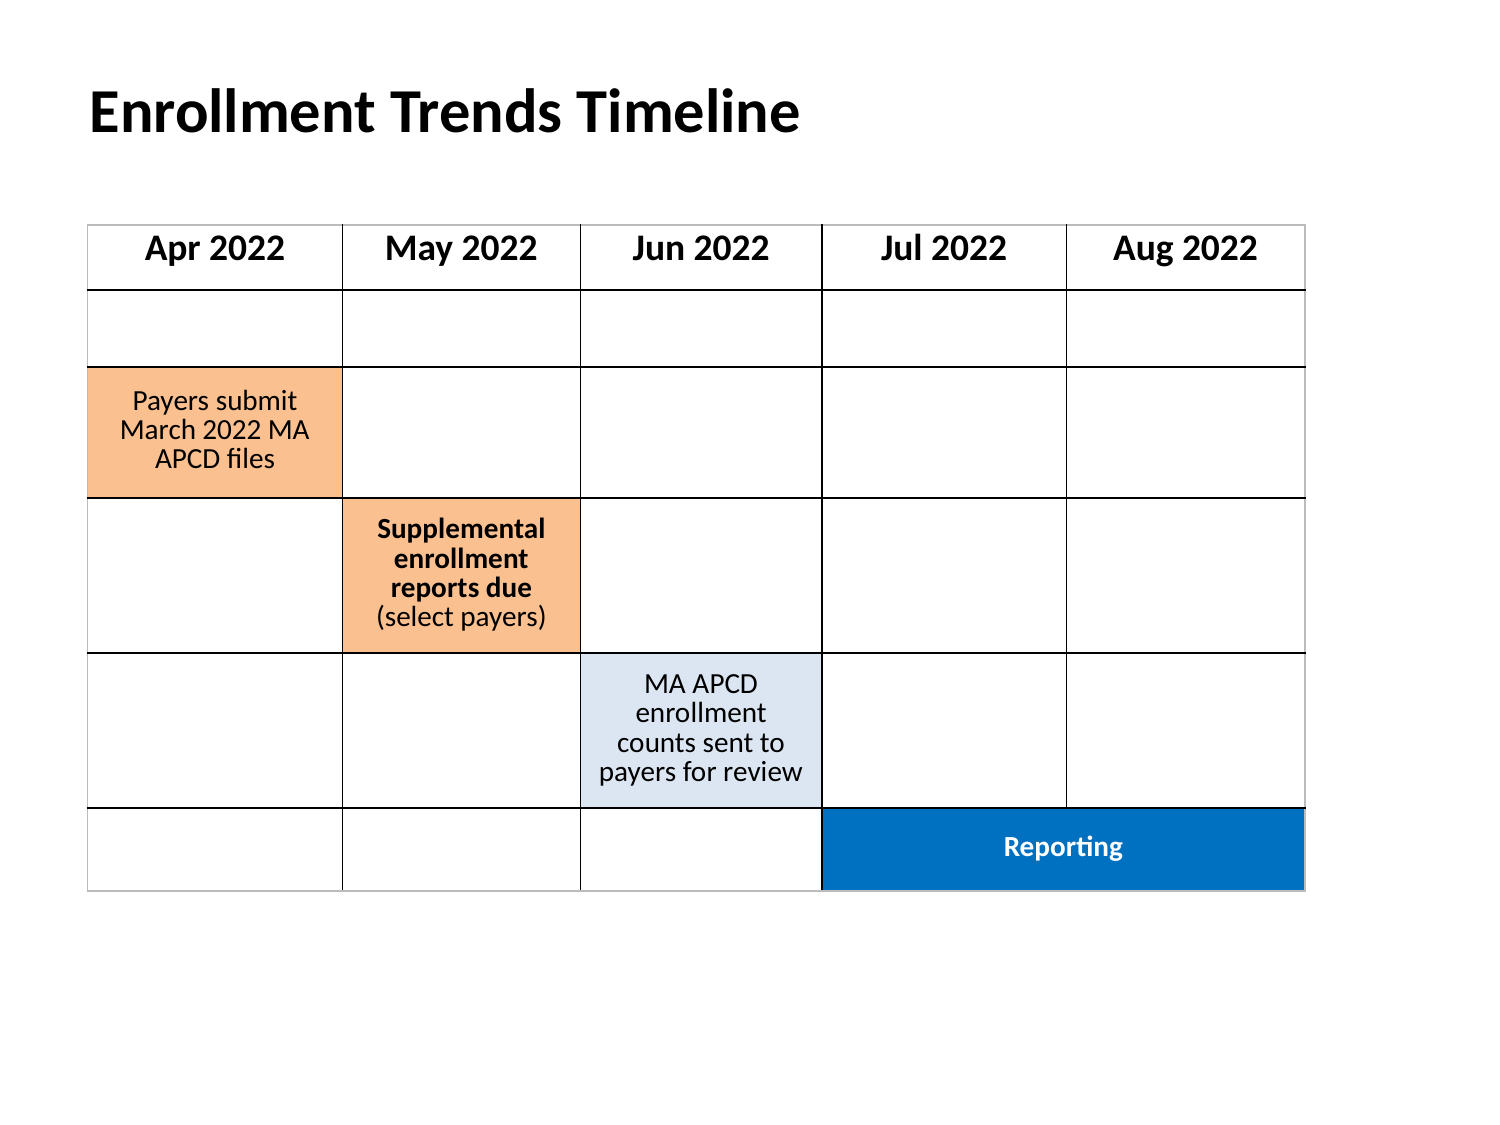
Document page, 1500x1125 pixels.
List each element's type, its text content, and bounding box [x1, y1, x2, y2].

table_cell [823, 291, 1066, 366]
table_header May 2022 [343, 226, 580, 289]
text_box Enrollment Trends Timeline [74, 62, 1350, 153]
table_cell [88, 654, 342, 807]
table_cell [88, 291, 342, 366]
table_cell [1067, 368, 1304, 497]
table_cell [581, 368, 821, 497]
table_header Jun 2022 [581, 226, 821, 289]
table_cell [88, 809, 342, 890]
table_cell [823, 499, 1066, 652]
table_cell [88, 499, 342, 652]
table_cell [343, 809, 580, 890]
table_cell [1067, 654, 1304, 807]
table_cell [823, 368, 1066, 497]
table_header Aug 2022 [1067, 226, 1304, 289]
table_header Apr 2022 [88, 226, 342, 289]
table_cell [581, 291, 821, 366]
table_cell [581, 499, 821, 652]
table_cell [343, 291, 580, 366]
table_cell Payers submit March 2022 MA APCD files [88, 368, 342, 497]
table_cell [823, 654, 1066, 807]
table_cell [343, 654, 580, 807]
table_header Jul 2022 [823, 226, 1066, 289]
table_cell [1067, 291, 1304, 366]
table_cell Supplemental enrollment reports due (select payers) [343, 499, 580, 652]
table_cell [1067, 499, 1304, 652]
table_cell Reporting [823, 809, 1304, 890]
table_cell [343, 368, 580, 497]
table_cell MA APCD enrollment counts sent to payers for review [581, 654, 821, 807]
table_cell [581, 809, 821, 890]
